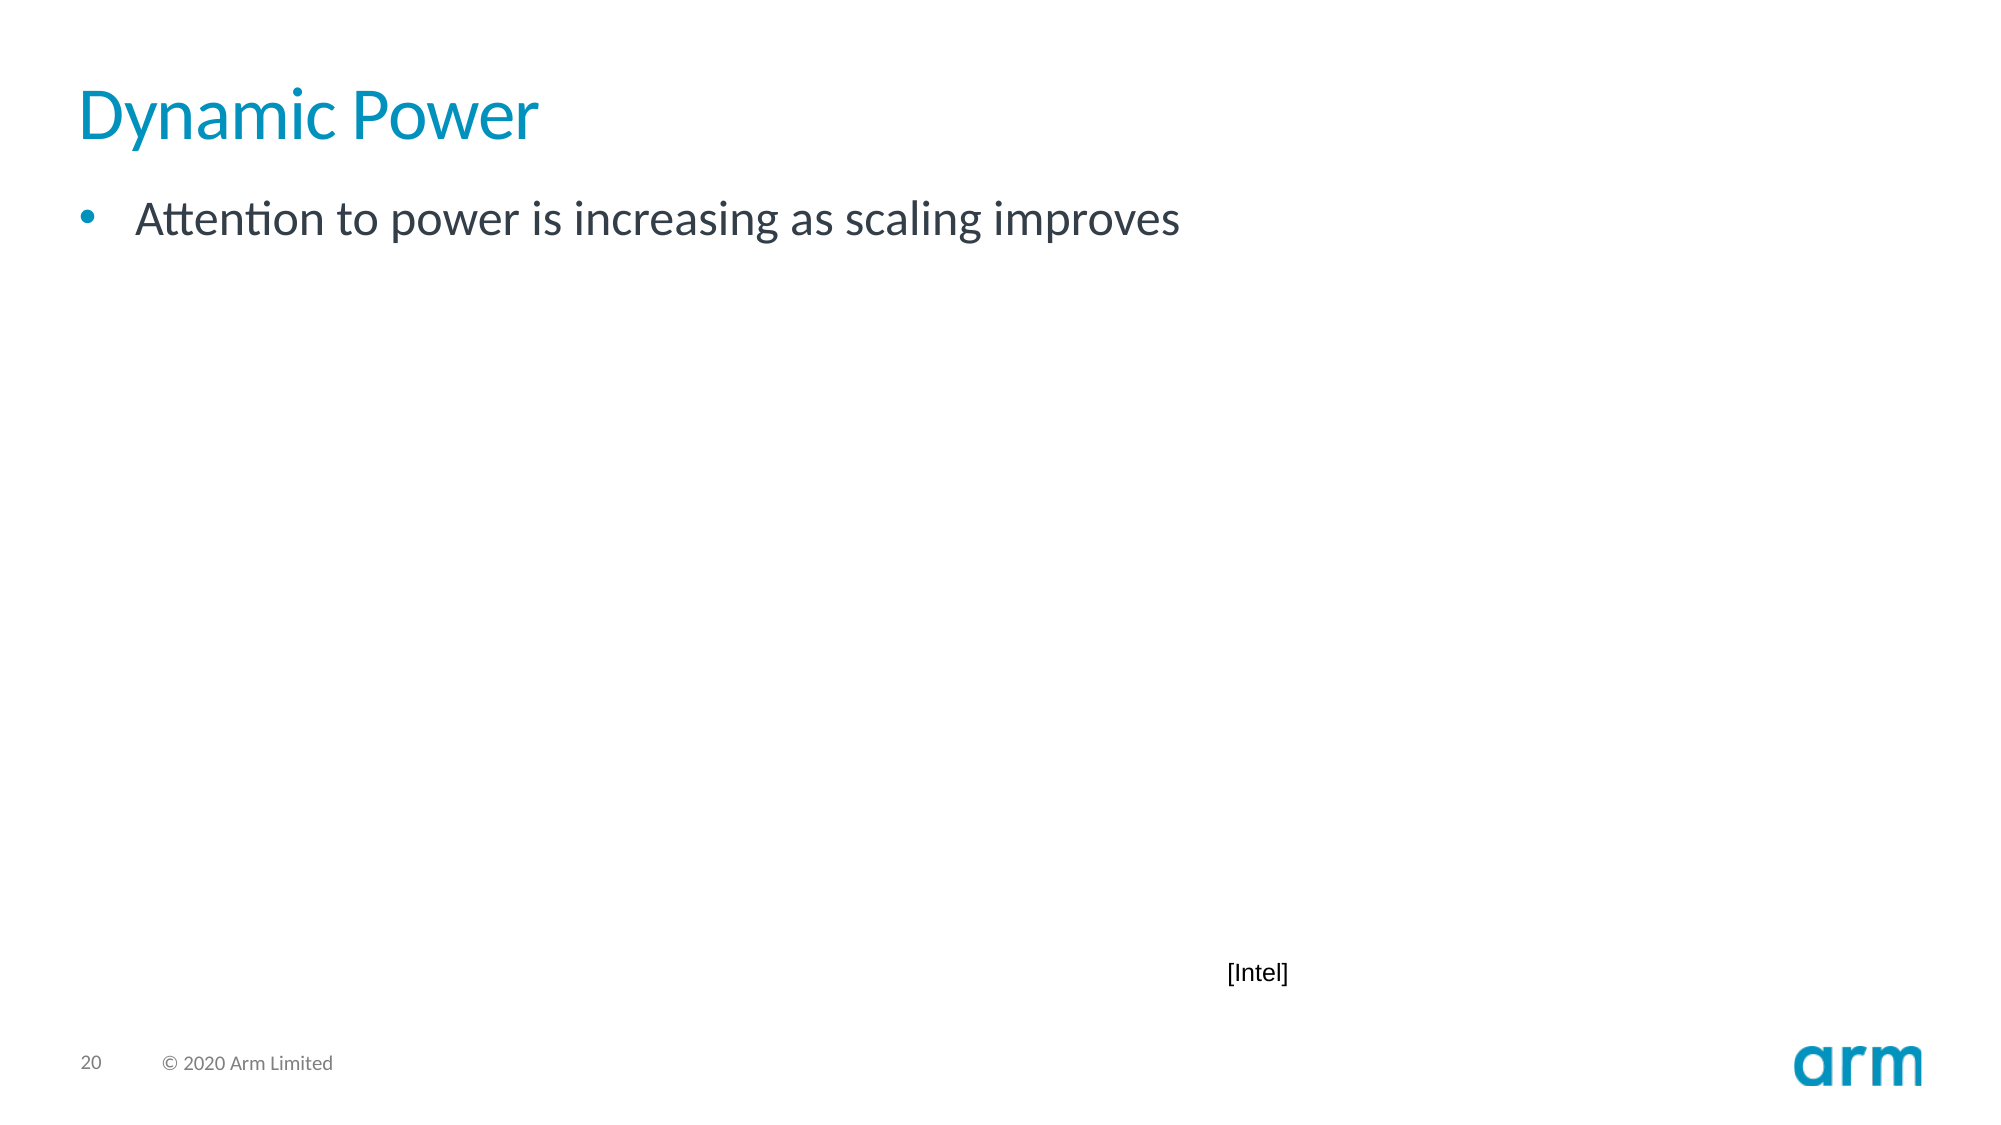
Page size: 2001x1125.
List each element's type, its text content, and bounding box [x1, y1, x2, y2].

text_box [Intel] [1212, 949, 1304, 995]
title Dynamic Power [78, 78, 1922, 185]
list Attention to power is increasing as scaling improves [78, 185, 1923, 941]
